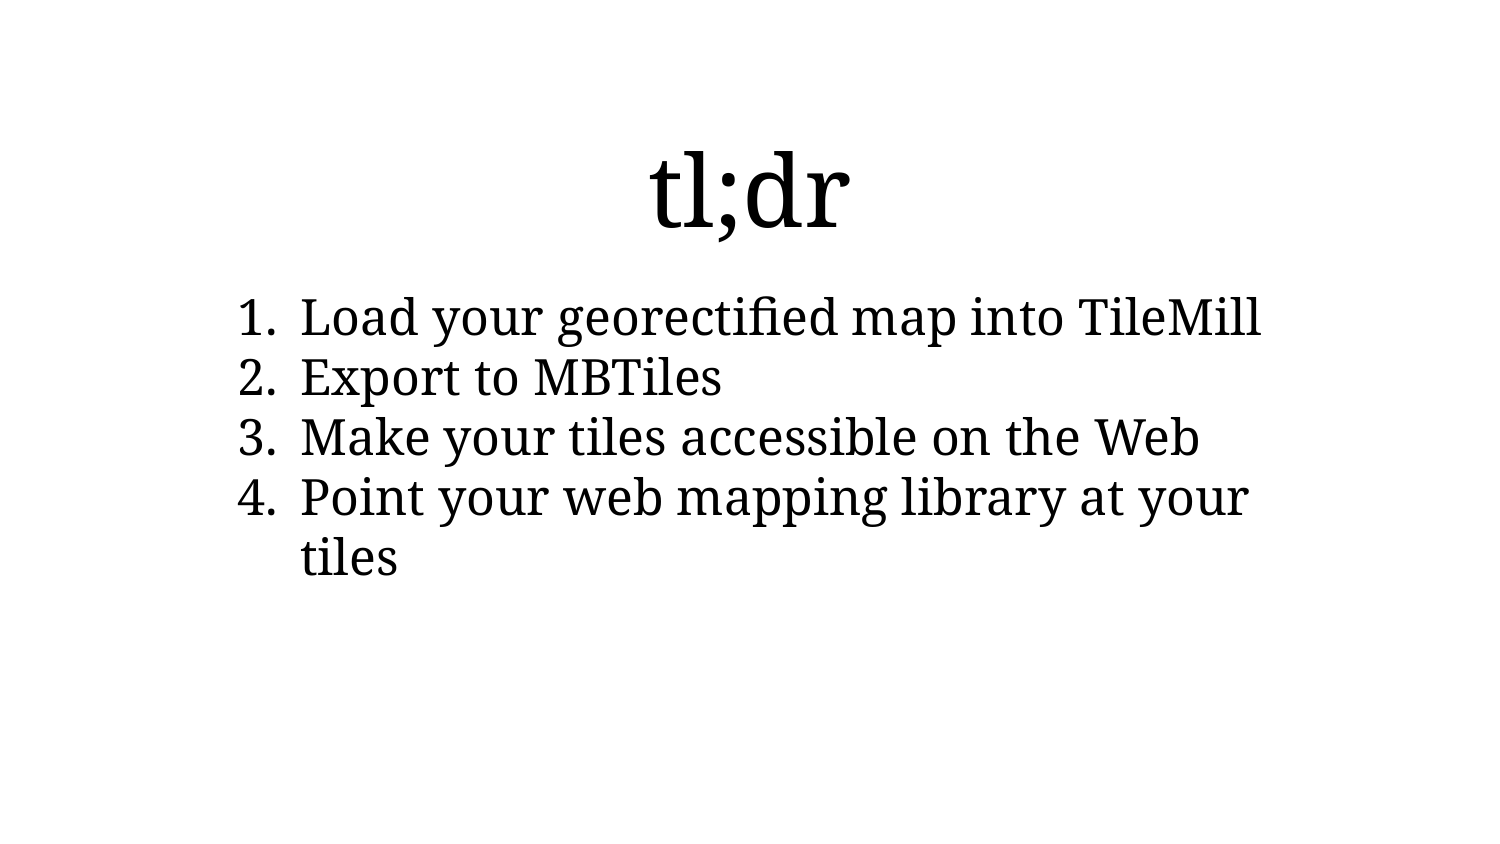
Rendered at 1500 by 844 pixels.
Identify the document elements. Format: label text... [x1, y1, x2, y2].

text_box tl;dr [242, 109, 1258, 266]
text_box Load your georectified map into TileMill Export to MBTiles Make your tiles accessible on the Web Point your web mapping library at your tiles [210, 270, 1290, 568]
